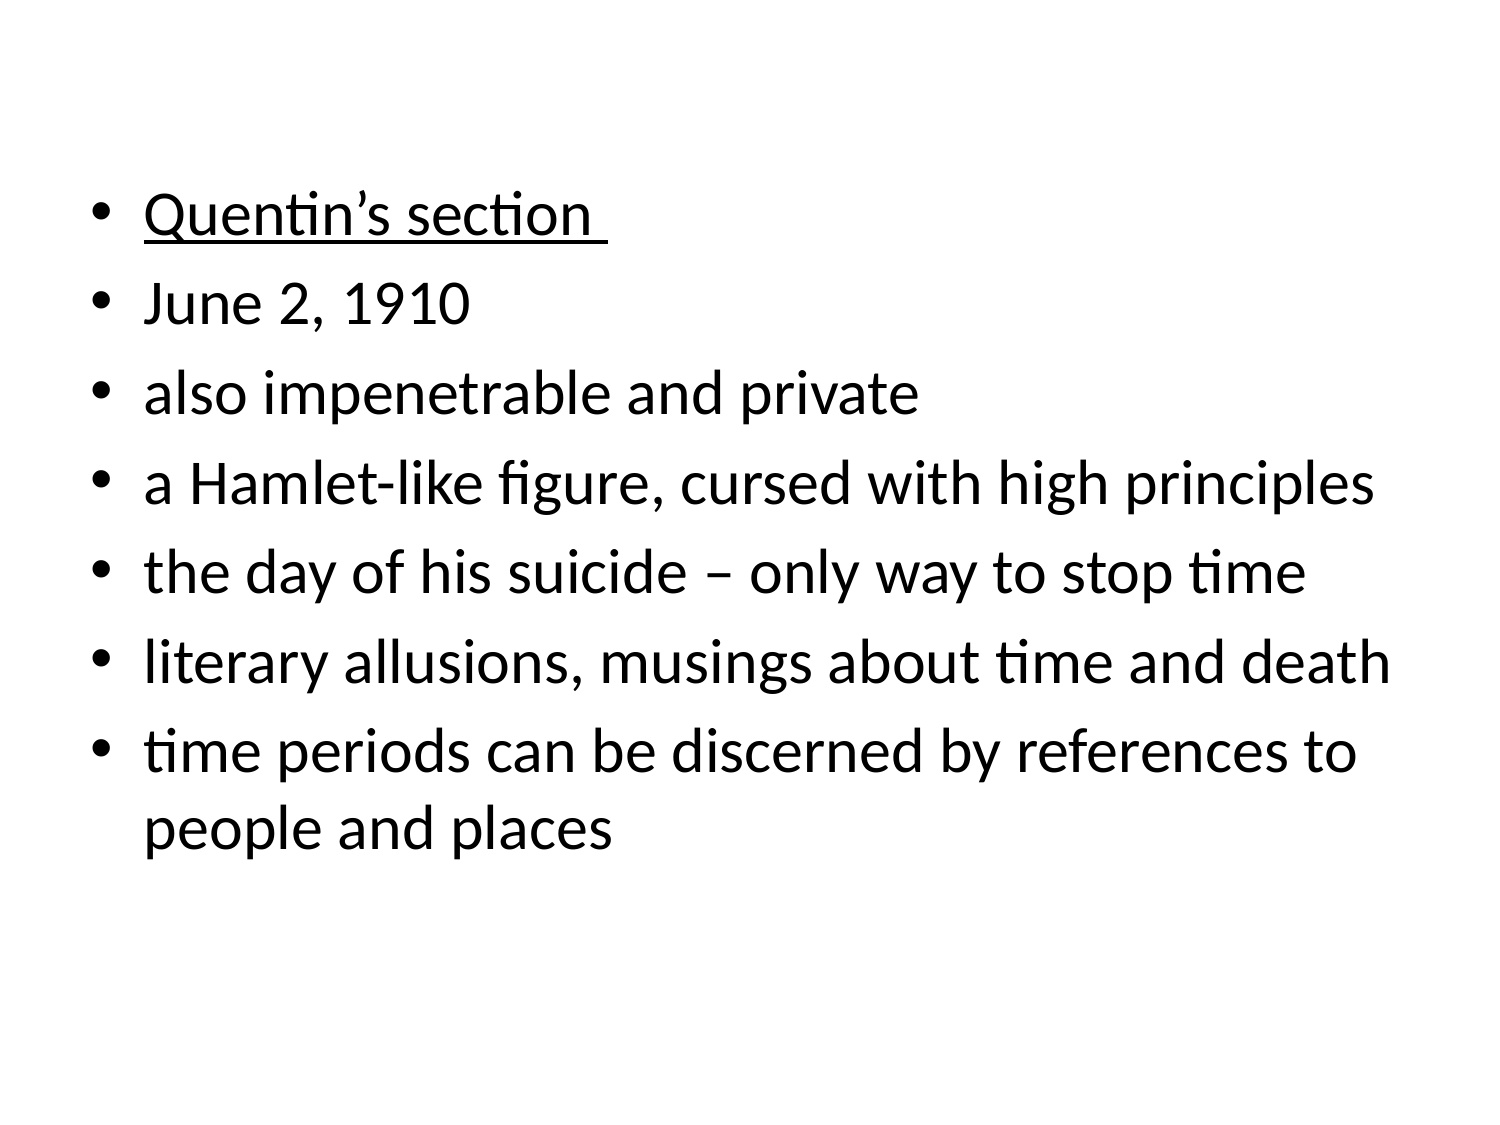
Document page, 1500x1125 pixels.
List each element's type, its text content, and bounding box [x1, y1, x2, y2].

list Quentin’s section June 2, 1910 also impenetrable and private a Hamlet-like figure, cursed with high principles the day of his suicide – only way to stop time literary allusions, musings about time and death time periods can be discerned by references to people and places [75, 164, 1425, 1005]
